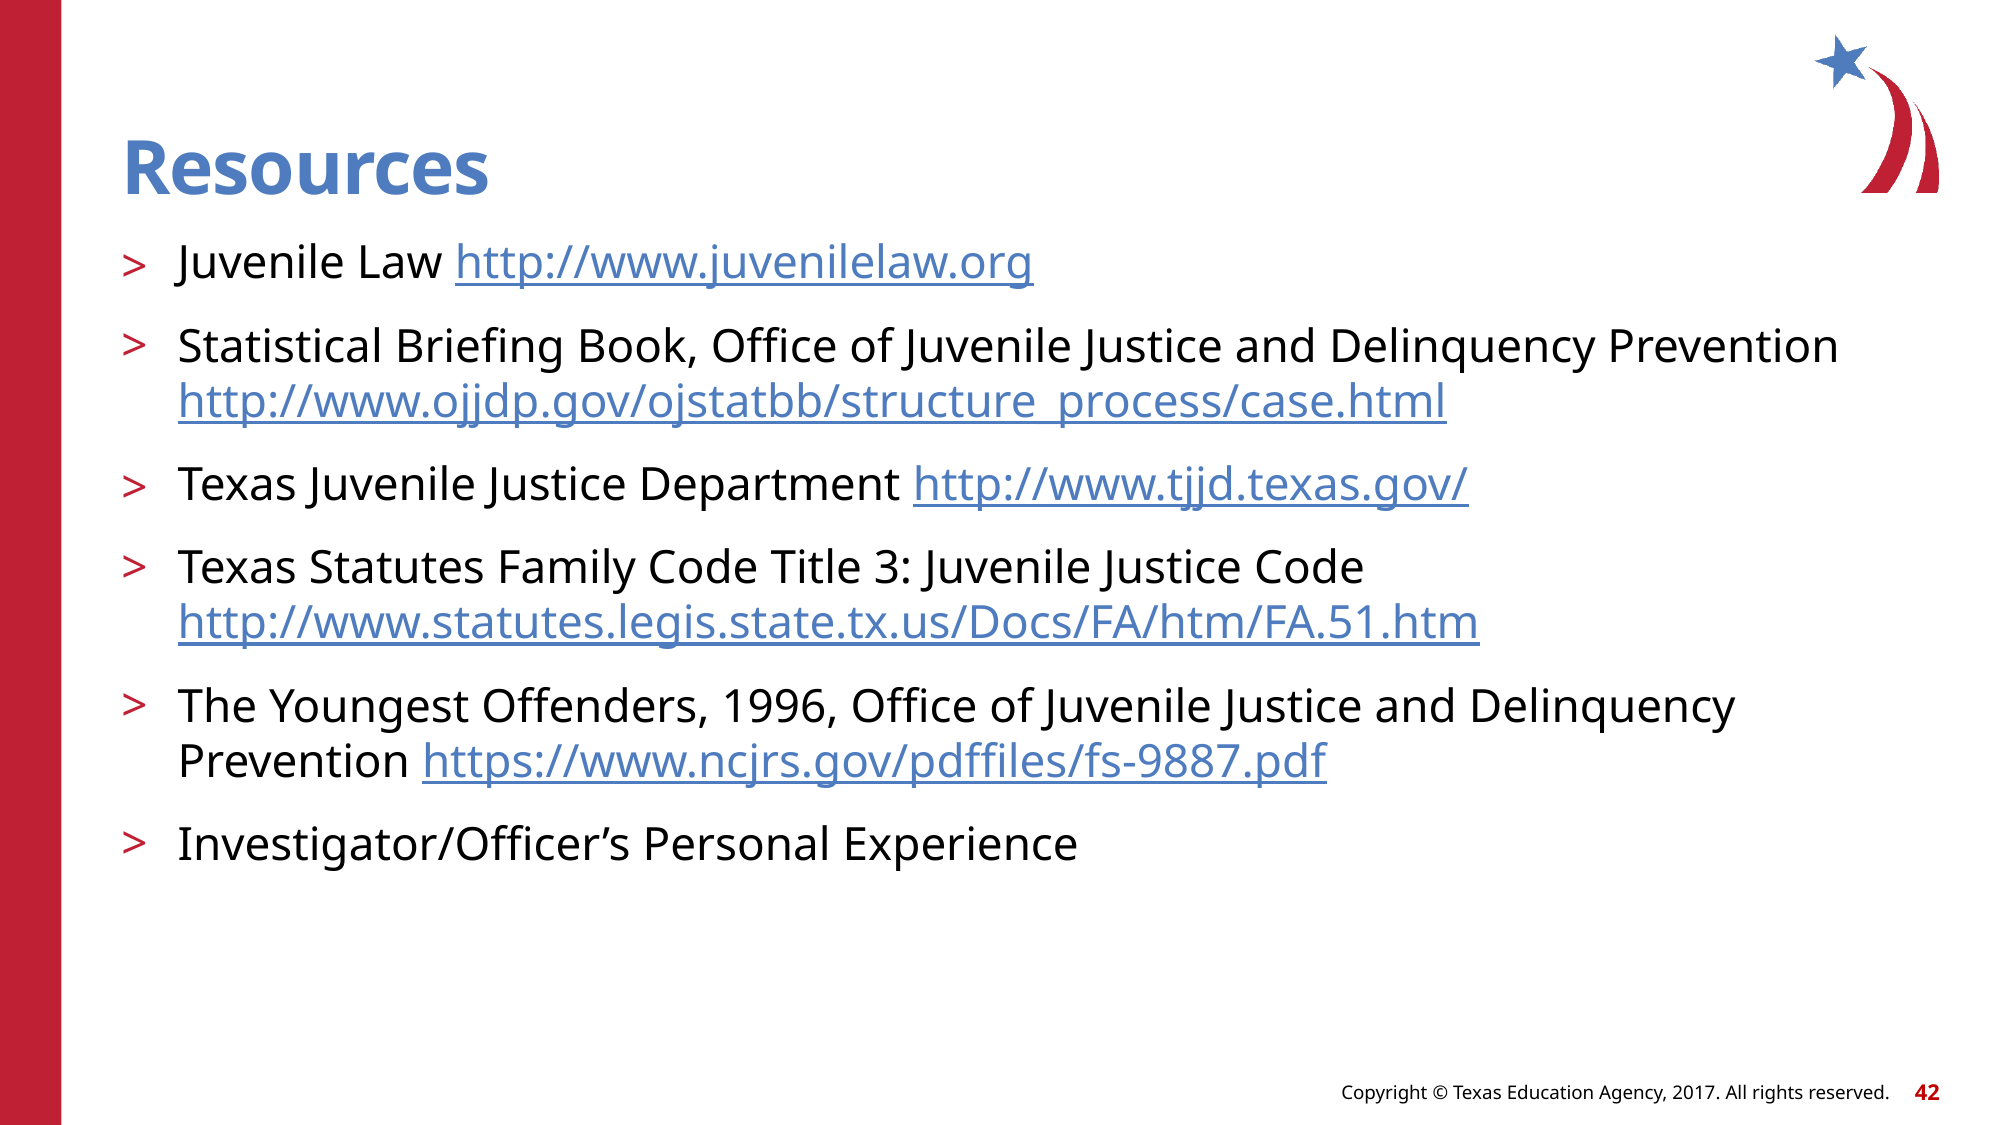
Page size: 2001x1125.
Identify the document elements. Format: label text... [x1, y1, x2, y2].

picture [1814, 34, 1939, 193]
title Resources [121, 66, 1772, 211]
list Juvenile Law http://www.juvenilelaw.org Statistical Briefing Book, Office of Juvenile Justice and Delinquency Prevention http://www.ojjdp.gov/ojstatbb/structure_process/case.html Texas Juvenile Justice Department http://www.tjjd.texas.gov/ Texas Statutes Family Code Title 3: Juvenile Justice Code http://www.statutes.legis.state.tx.us/Docs/FA/htm/FA.51.htm The Youngest Offenders, 1996, Office of Juvenile Justice and Delinquency Prevention https://www.ncjrs.gov/pdffiles/fs-9887.pdf Investigator/Officer’s Personal Experience [121, 233, 1936, 1010]
